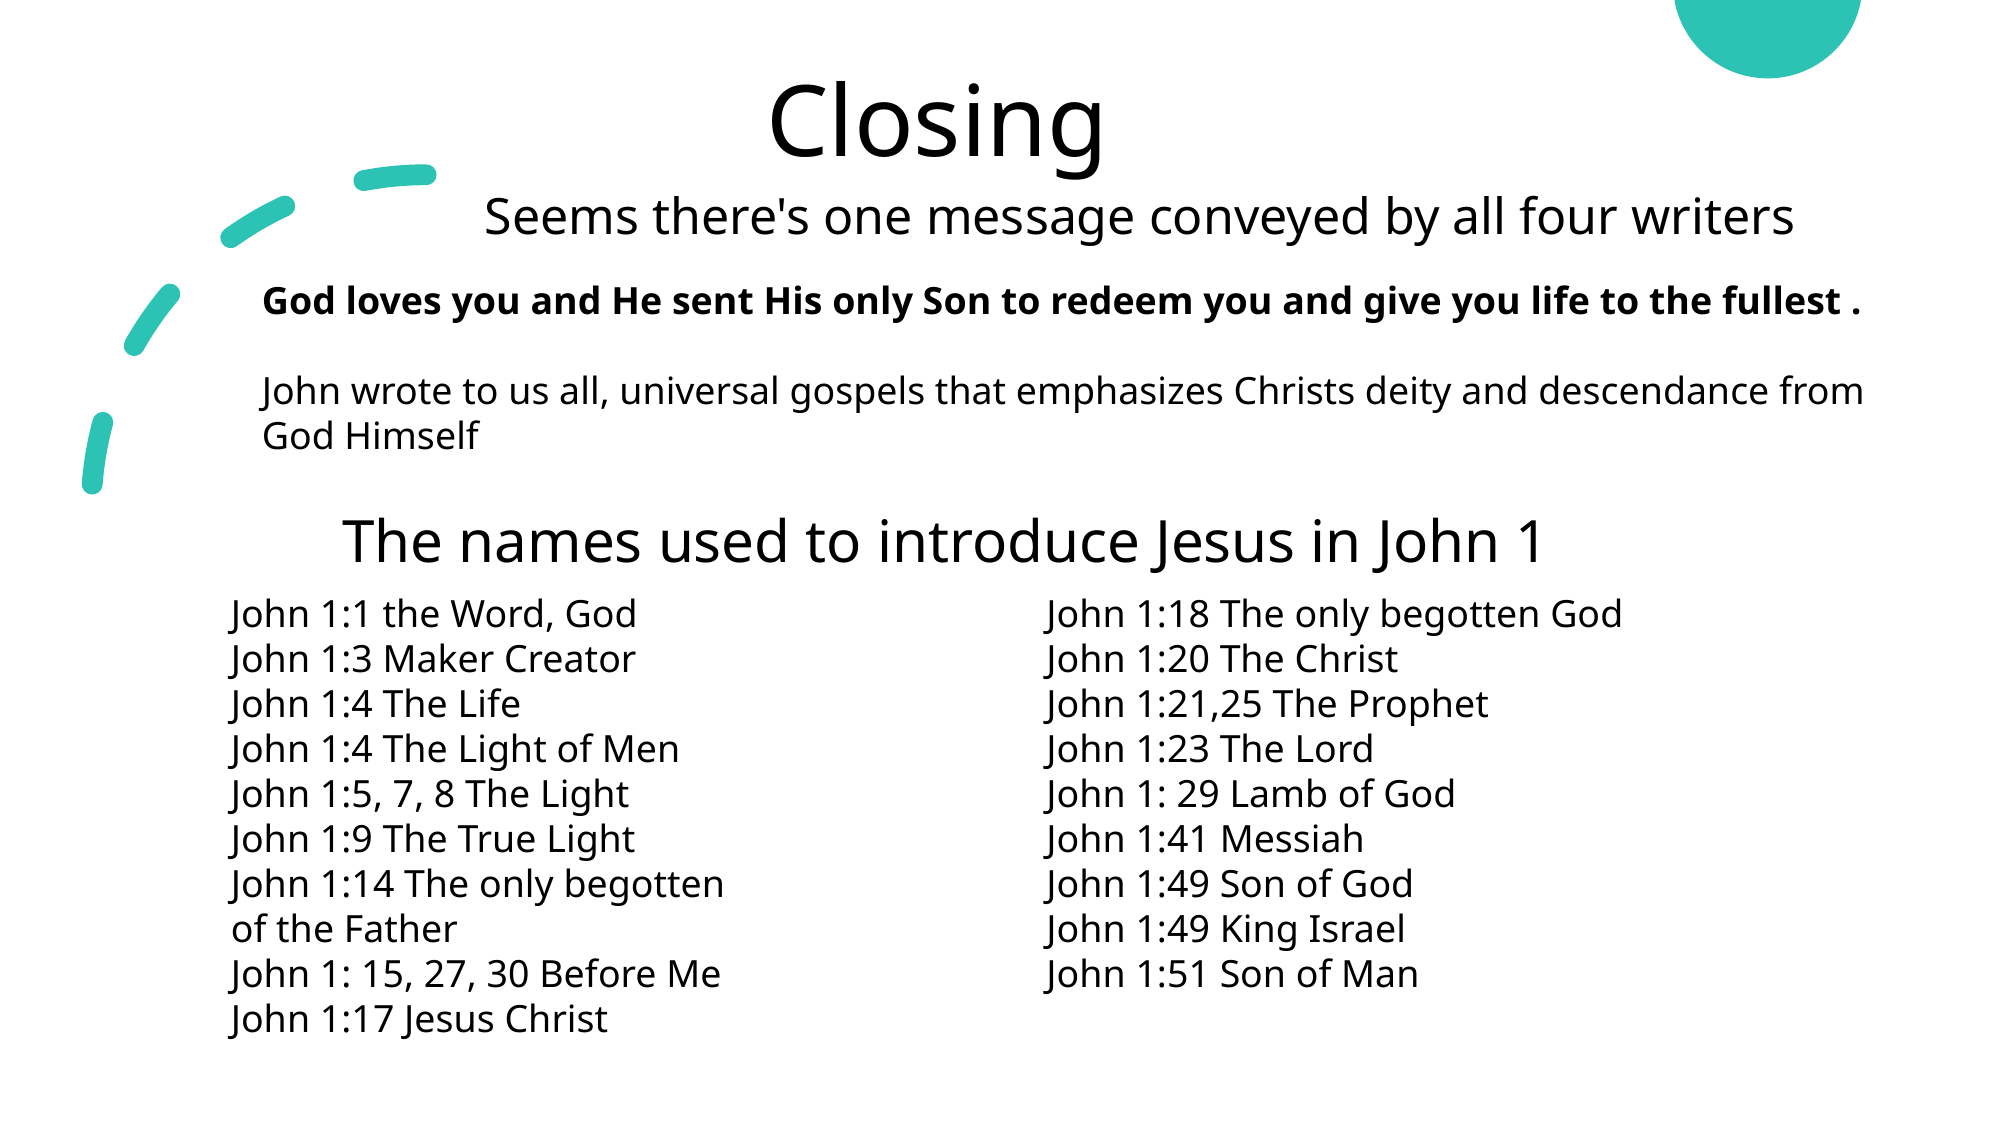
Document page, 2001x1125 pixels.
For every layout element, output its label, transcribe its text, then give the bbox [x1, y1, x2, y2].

text_box The names used to introduce Jesus in John 1 [327, 497, 1610, 582]
text_box John 1:18 The only begotten God John 1:20 The Christ John 1:21,25 The Prophet John 1:23 The Lord John 1: 29 Lamb of God John 1:41 Messiah John 1:49 Son of God John 1:49 King Israel John 1:51 Son of Man [1031, 583, 1686, 1048]
title Closing [751, 43, 1137, 183]
text_box John 1:1 the Word, God John 1:3 Maker Creator John 1:4 The Life John 1:4 The Light of Men John 1:5, 7, 8 The Light John 1:9 The True Light John 1:14 The only begotten of the Father John 1: 15, 27, 30 Before Me John 1:17 Jesus Christ [216, 583, 768, 1093]
list Seems there's one message conveyed by all four writers [469, 183, 2000, 278]
text_box God loves you and He sent His only Son to redeem you and give you life to the fullest . John wrote to us all, universal gospels that emphasizes Christs deity and descendance from God Himself [247, 269, 1953, 465]
